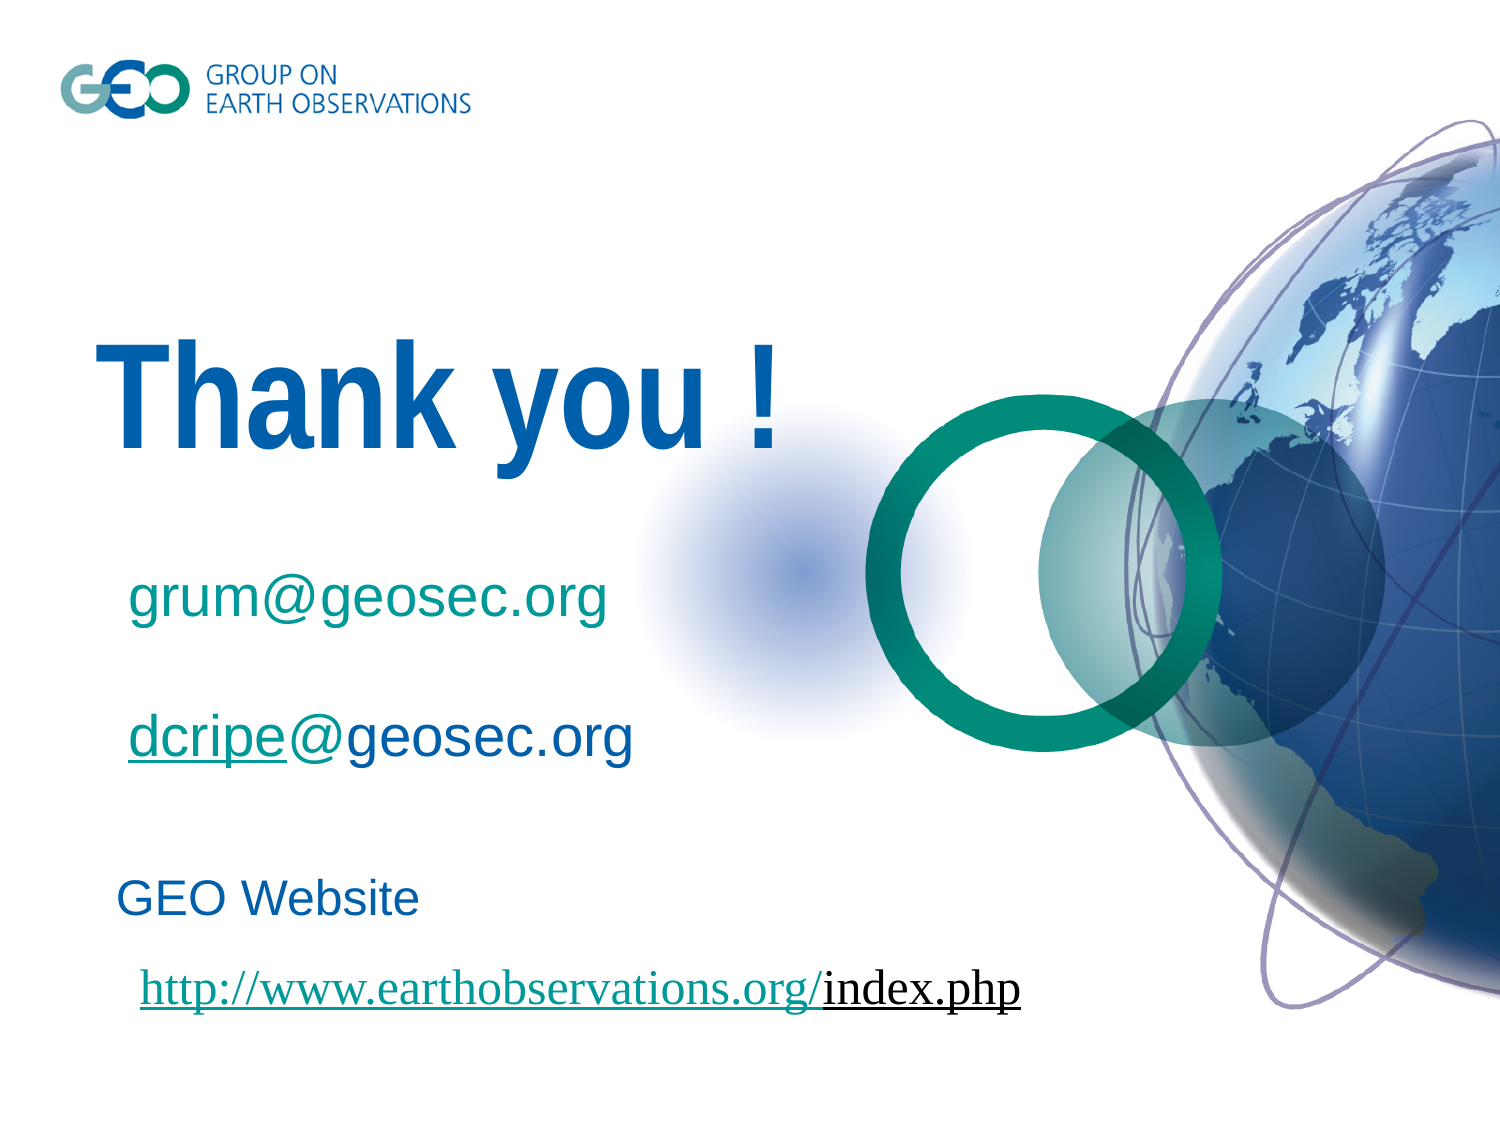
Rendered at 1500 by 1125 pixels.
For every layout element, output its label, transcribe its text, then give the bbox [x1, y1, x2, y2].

text_box GEO Website [101, 857, 436, 933]
text_box grum@geosec.org dcripe@geosec.org [113, 550, 667, 776]
text_box Thank you ! [80, 290, 802, 486]
picture [0, 0, 1500, 1125]
text_box http://www.earthobservations.org/index.php [124, 946, 1128, 1022]
